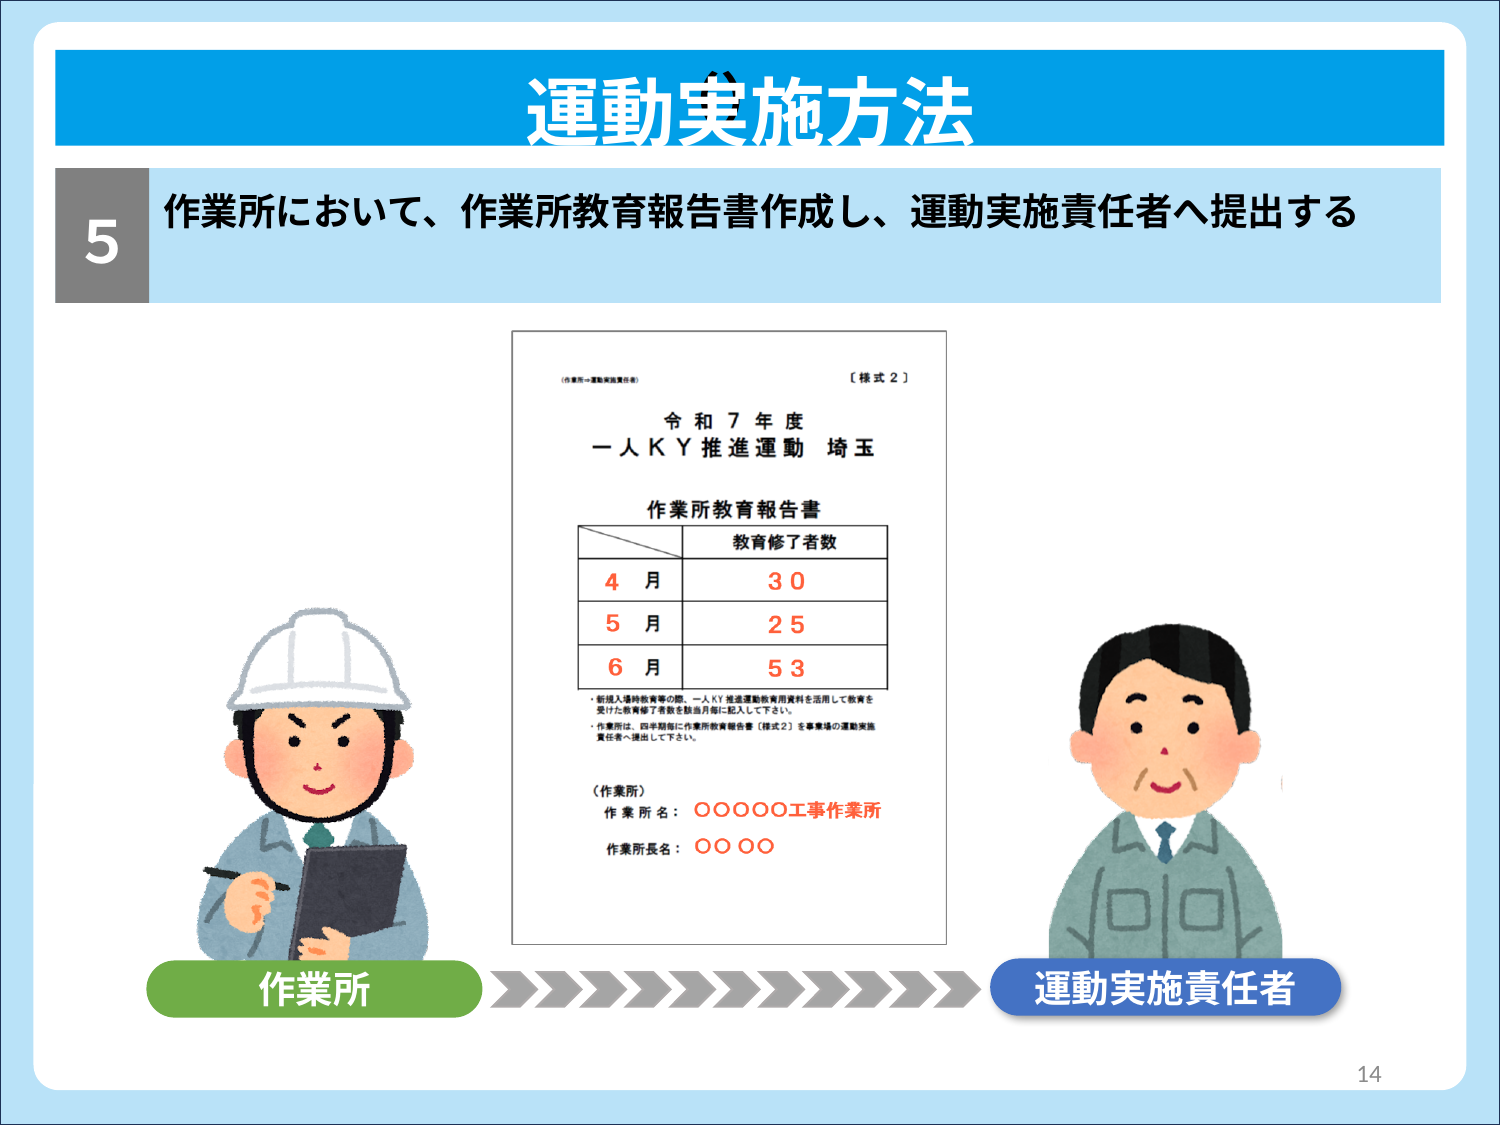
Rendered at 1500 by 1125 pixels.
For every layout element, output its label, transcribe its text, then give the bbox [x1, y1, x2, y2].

text_box [623, 971, 672, 1008]
text_box 作業所 [146, 960, 483, 1018]
text_box 作業所において、作業所教育報告書作成し、運動実施責任者へ提出する [148, 180, 1436, 241]
text_box [0, 0, 1500, 1125]
text_box [933, 971, 982, 1008]
text_box [578, 971, 628, 1008]
text_box [888, 971, 938, 1008]
text_box [712, 971, 761, 1008]
text_box [54, 167, 150, 304]
text_box [757, 971, 806, 1008]
text_box [534, 971, 583, 1008]
picture [188, 594, 437, 981]
text_box [801, 971, 851, 1008]
text_box （） [54, 49, 1445, 147]
text_box [150, 167, 1442, 304]
text_box [489, 971, 539, 1008]
text_box 運動実施責任者 [989, 957, 1343, 1017]
text_box [32, 21, 1468, 1092]
picture [1048, 562, 1283, 981]
text_box ５ [58, 198, 124, 283]
text_box 運動実施方法 [282, 57, 1218, 163]
text_box [668, 971, 717, 1008]
text_box [844, 971, 893, 1008]
picture [511, 330, 947, 945]
slide_number 14 [1059, 1042, 1397, 1103]
